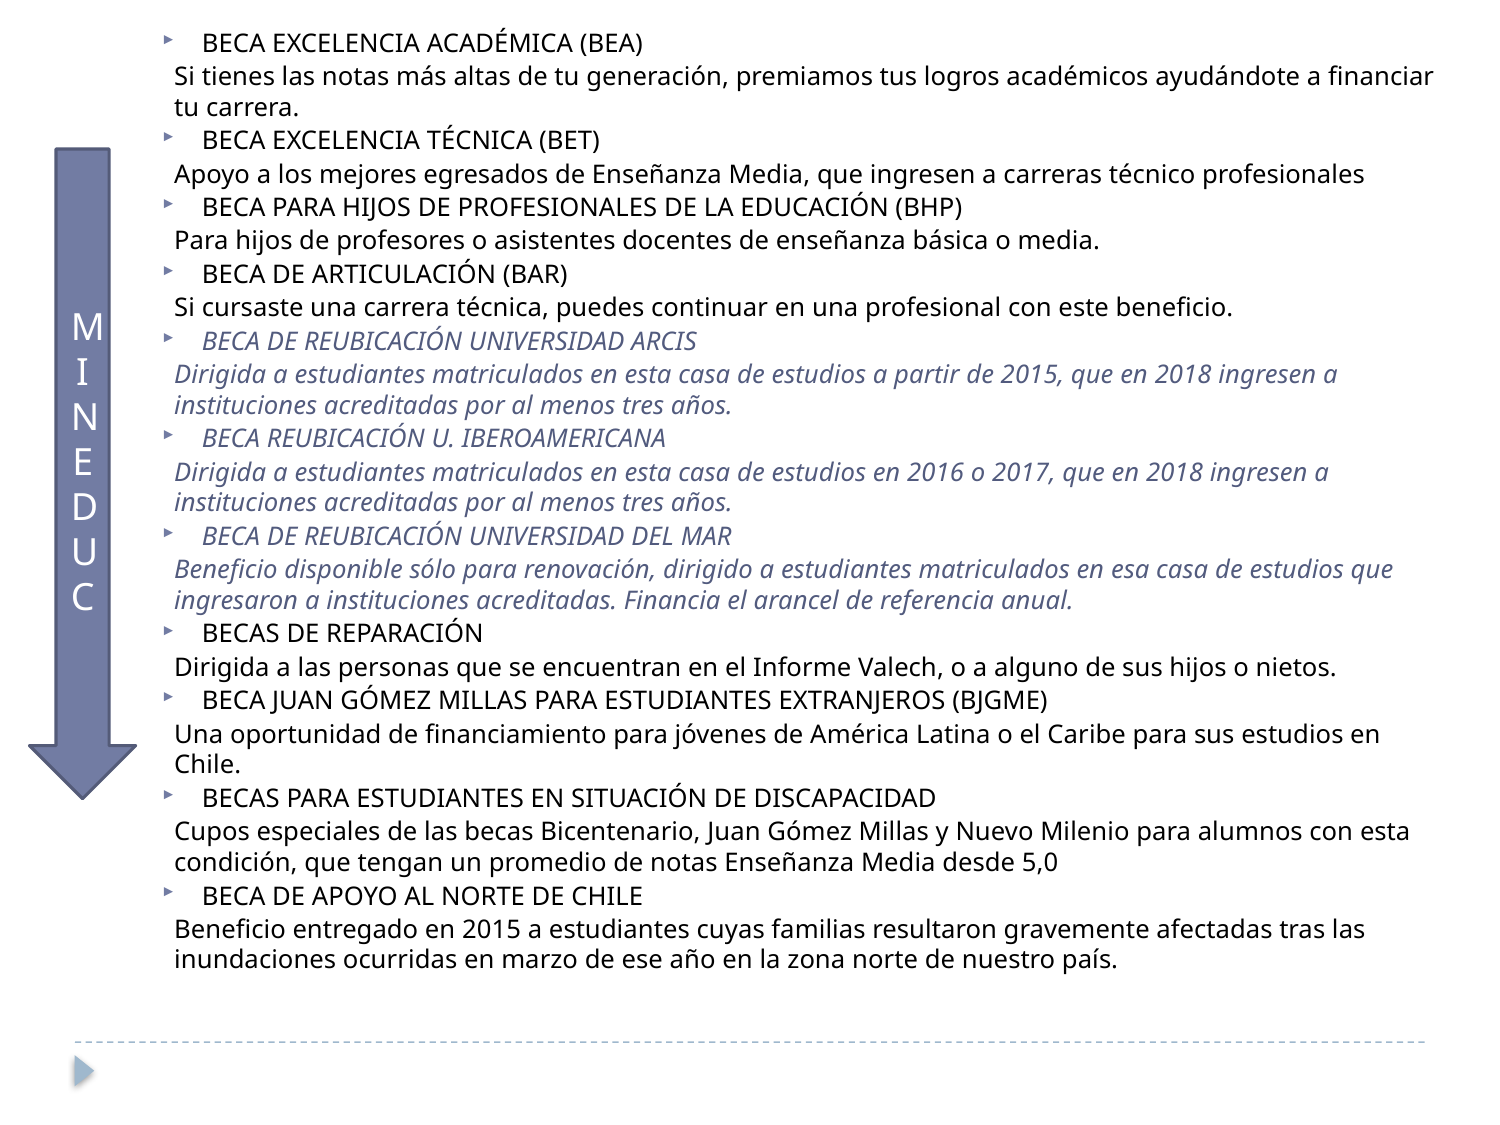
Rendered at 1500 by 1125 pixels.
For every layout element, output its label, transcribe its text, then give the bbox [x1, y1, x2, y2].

list BECA EXCELENCIA ACADÉMICA (BEA) Si tienes las notas más altas de tu generación, premiamos tus logros académicos ayudándote a financiar tu carrera. BECA EXCELENCIA TÉCNICA (BET) Apoyo a los mejores egresados de Enseñanza Media, que ingresen a carreras técnico profesionales BECA PARA HIJOS DE PROFESIONALES DE LA EDUCACIÓN (BHP) Para hijos de profesores o asistentes docentes de enseñanza básica o media. BECA DE ARTICULACIÓN (BAR) Si cursaste una carrera técnica, puedes continuar en una profesional con este beneficio. BECA DE REUBICACIÓN UNIVERSIDAD ARCIS Dirigida a estudiantes matriculados en esta casa de estudios a partir de 2015, que en 2018 ingresen a instituciones acreditadas por al menos tres años. BECA REUBICACIÓN U. IBEROAMERICANA Dirigida a estudiantes matriculados en esta casa de estudios en 2016 o 2017, que en 2018 ingresen a instituciones acreditadas por al menos tres años. BECA DE REUBICACIÓN UNIVERSIDAD DEL MAR Beneficio disponible sólo para renovación, dirigido a estudiantes matriculados en esa casa de estudios que ingresaron a instituciones acreditadas. Financia el arancel de referencia anual. BECAS DE REPARACIÓN Dirigida a las personas que se encuentran en el Informe Valech, o a alguno de sus hijos o nietos. BECA JUAN GÓMEZ MILLAS PARA ESTUDIANTES EXTRANJEROS (BJGME) Una oportunidad de financiamiento para jóvenes de América Latina o el Caribe para sus estudios en Chile. BECAS PARA ESTUDIANTES EN SITUACIÓN DE DISCAPACIDAD Cupos especiales de las becas Bicentenario, Juan Gómez Millas y Nuevo Milenio para alumnos con esta condición, que tengan un promedio de notas Enseñanza Media desde 5,0 BECA DE APOYO AL NORTE DE CHILE Beneficio entregado en 2015 a estudiantes cuyas familias resultaron gravemente afectadas tras las inundaciones ocurridas en marzo de ese año en la zona norte de nuestro país. [147, 19, 1465, 1024]
text_box MINEDUC [27, 147, 138, 800]
